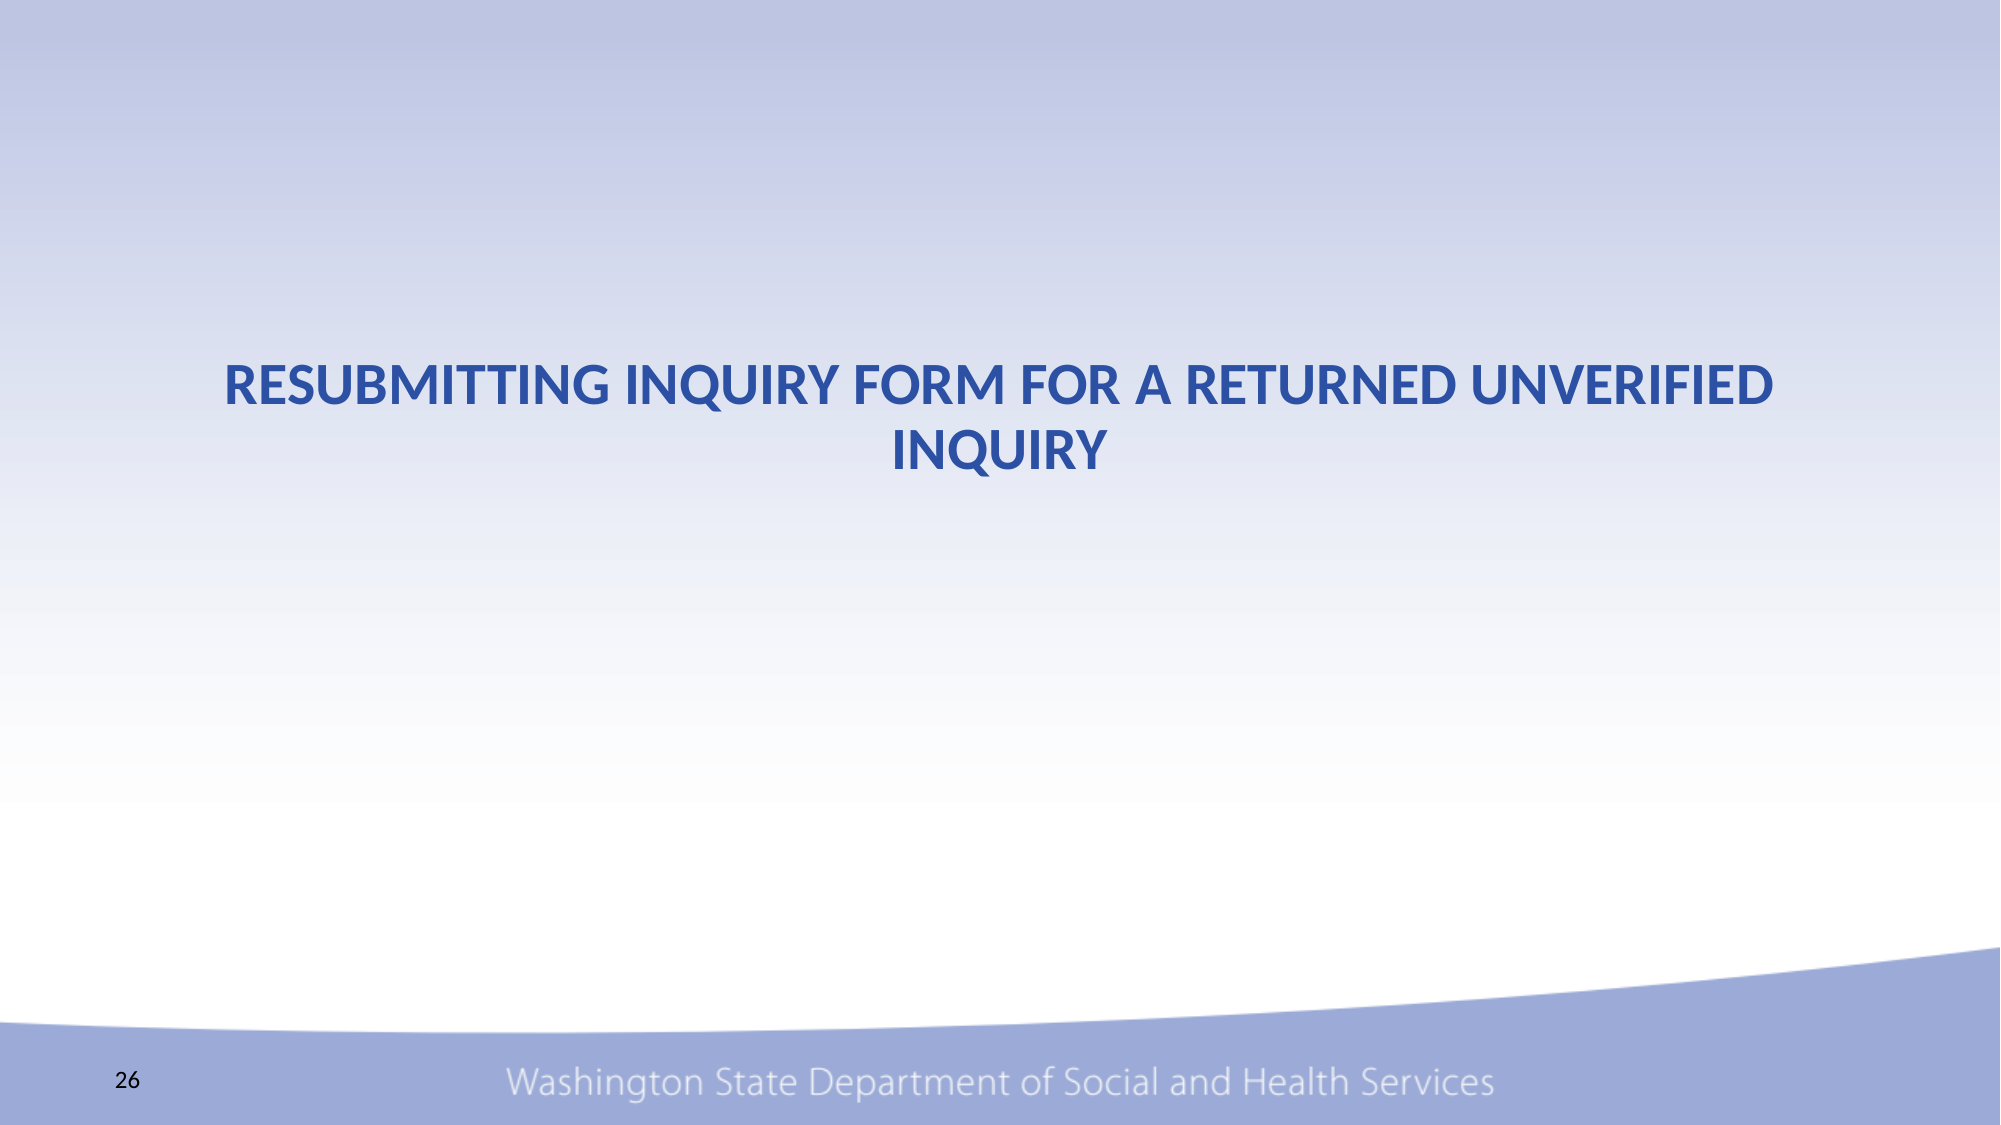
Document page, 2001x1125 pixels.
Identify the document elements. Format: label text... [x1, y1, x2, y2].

slide_number 26 [99, 1048, 550, 1108]
title RESUBMITTING INQUIRY FORM FOR A RETURNED UNVERIFIED INQUIRY [99, 345, 1900, 563]
